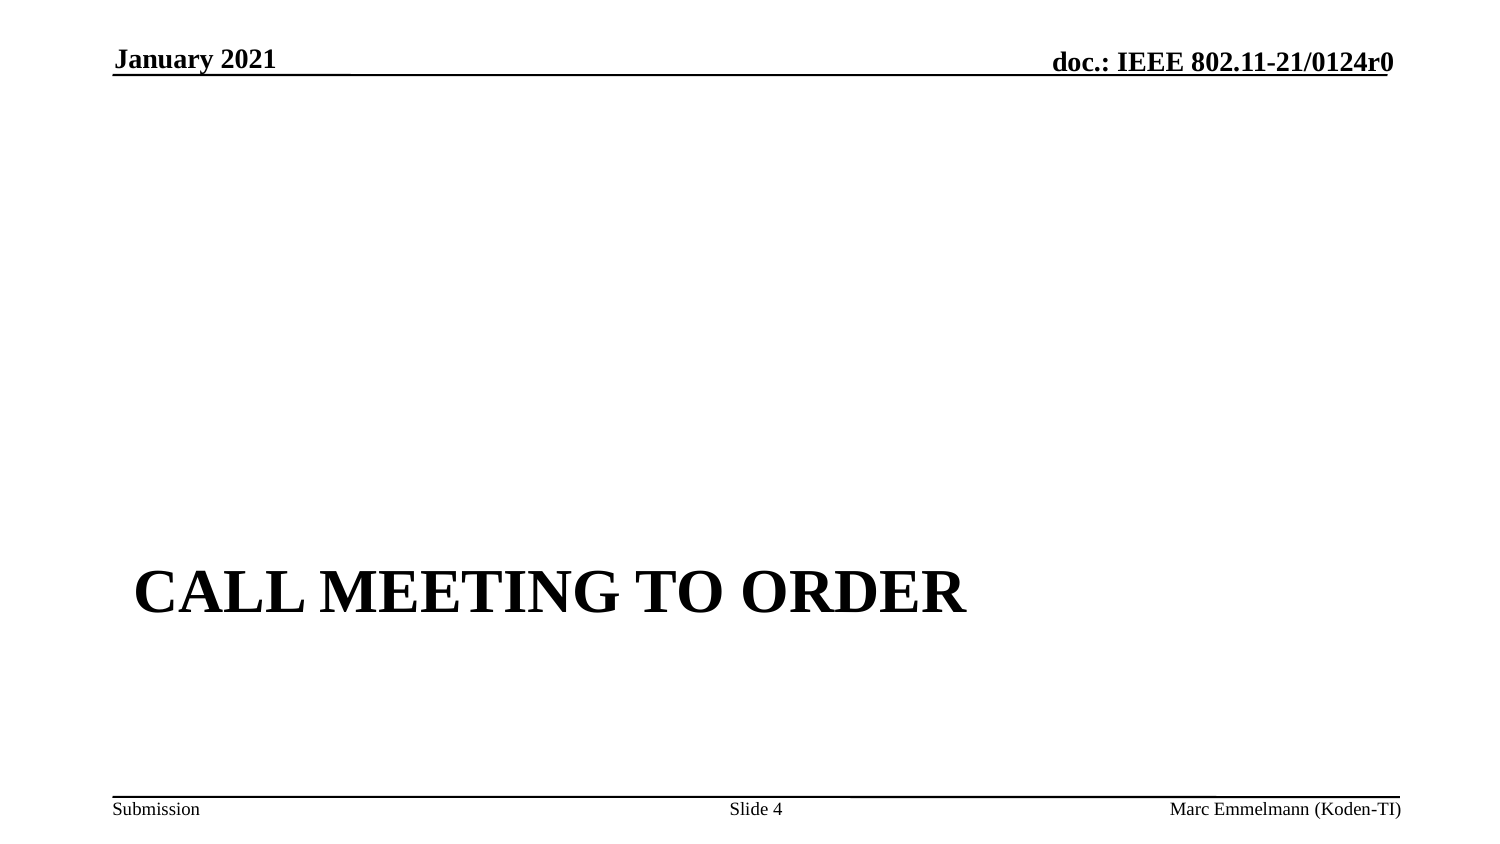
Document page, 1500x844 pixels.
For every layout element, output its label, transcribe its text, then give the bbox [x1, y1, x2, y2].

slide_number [114, 40, 423, 75]
title Call Meeting to Order [118, 541, 1394, 710]
slide_number Slide 4 [712, 796, 800, 842]
footer Marc Emmelmann (Koden-TI) [878, 796, 1402, 820]
